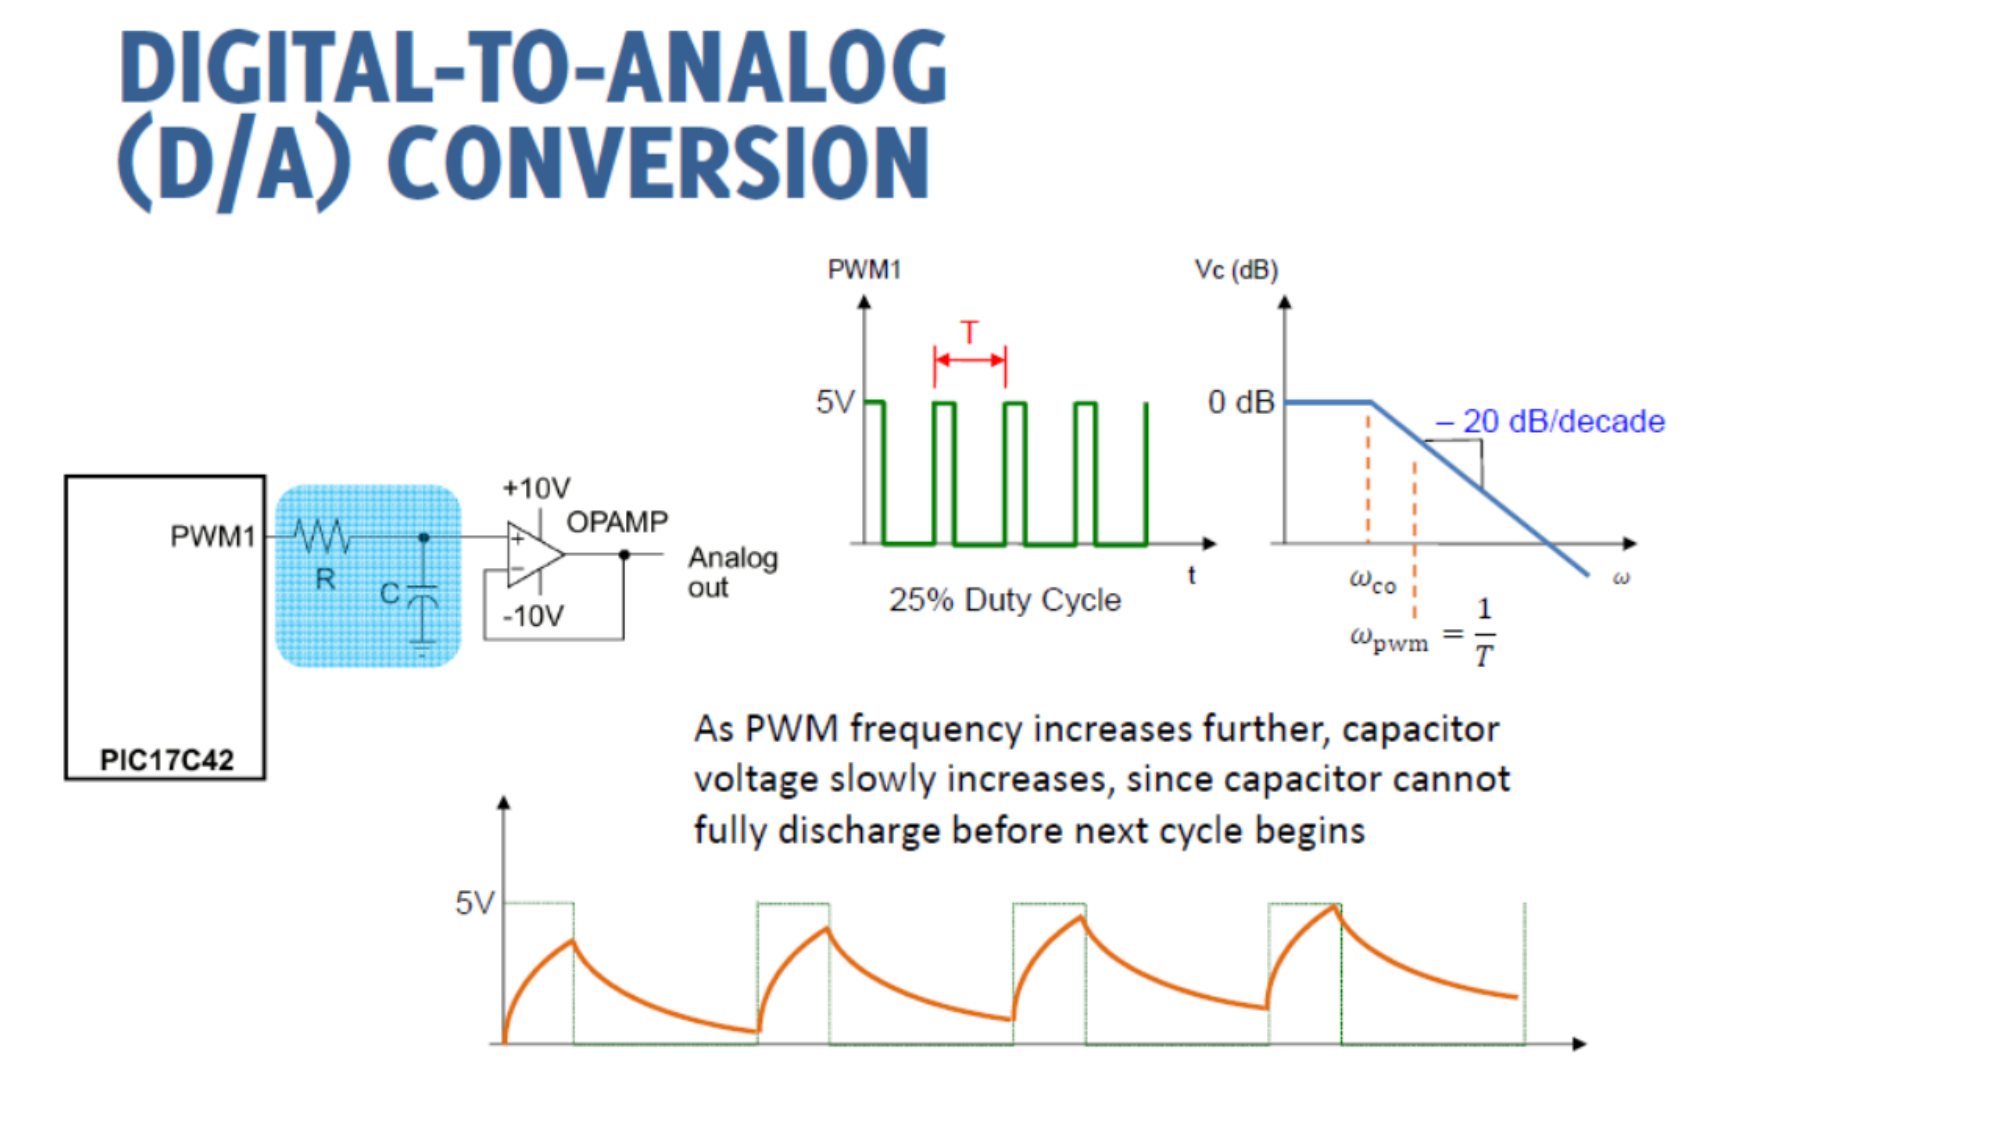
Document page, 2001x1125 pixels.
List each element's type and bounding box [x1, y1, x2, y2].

picture [56, 6, 1699, 1125]
